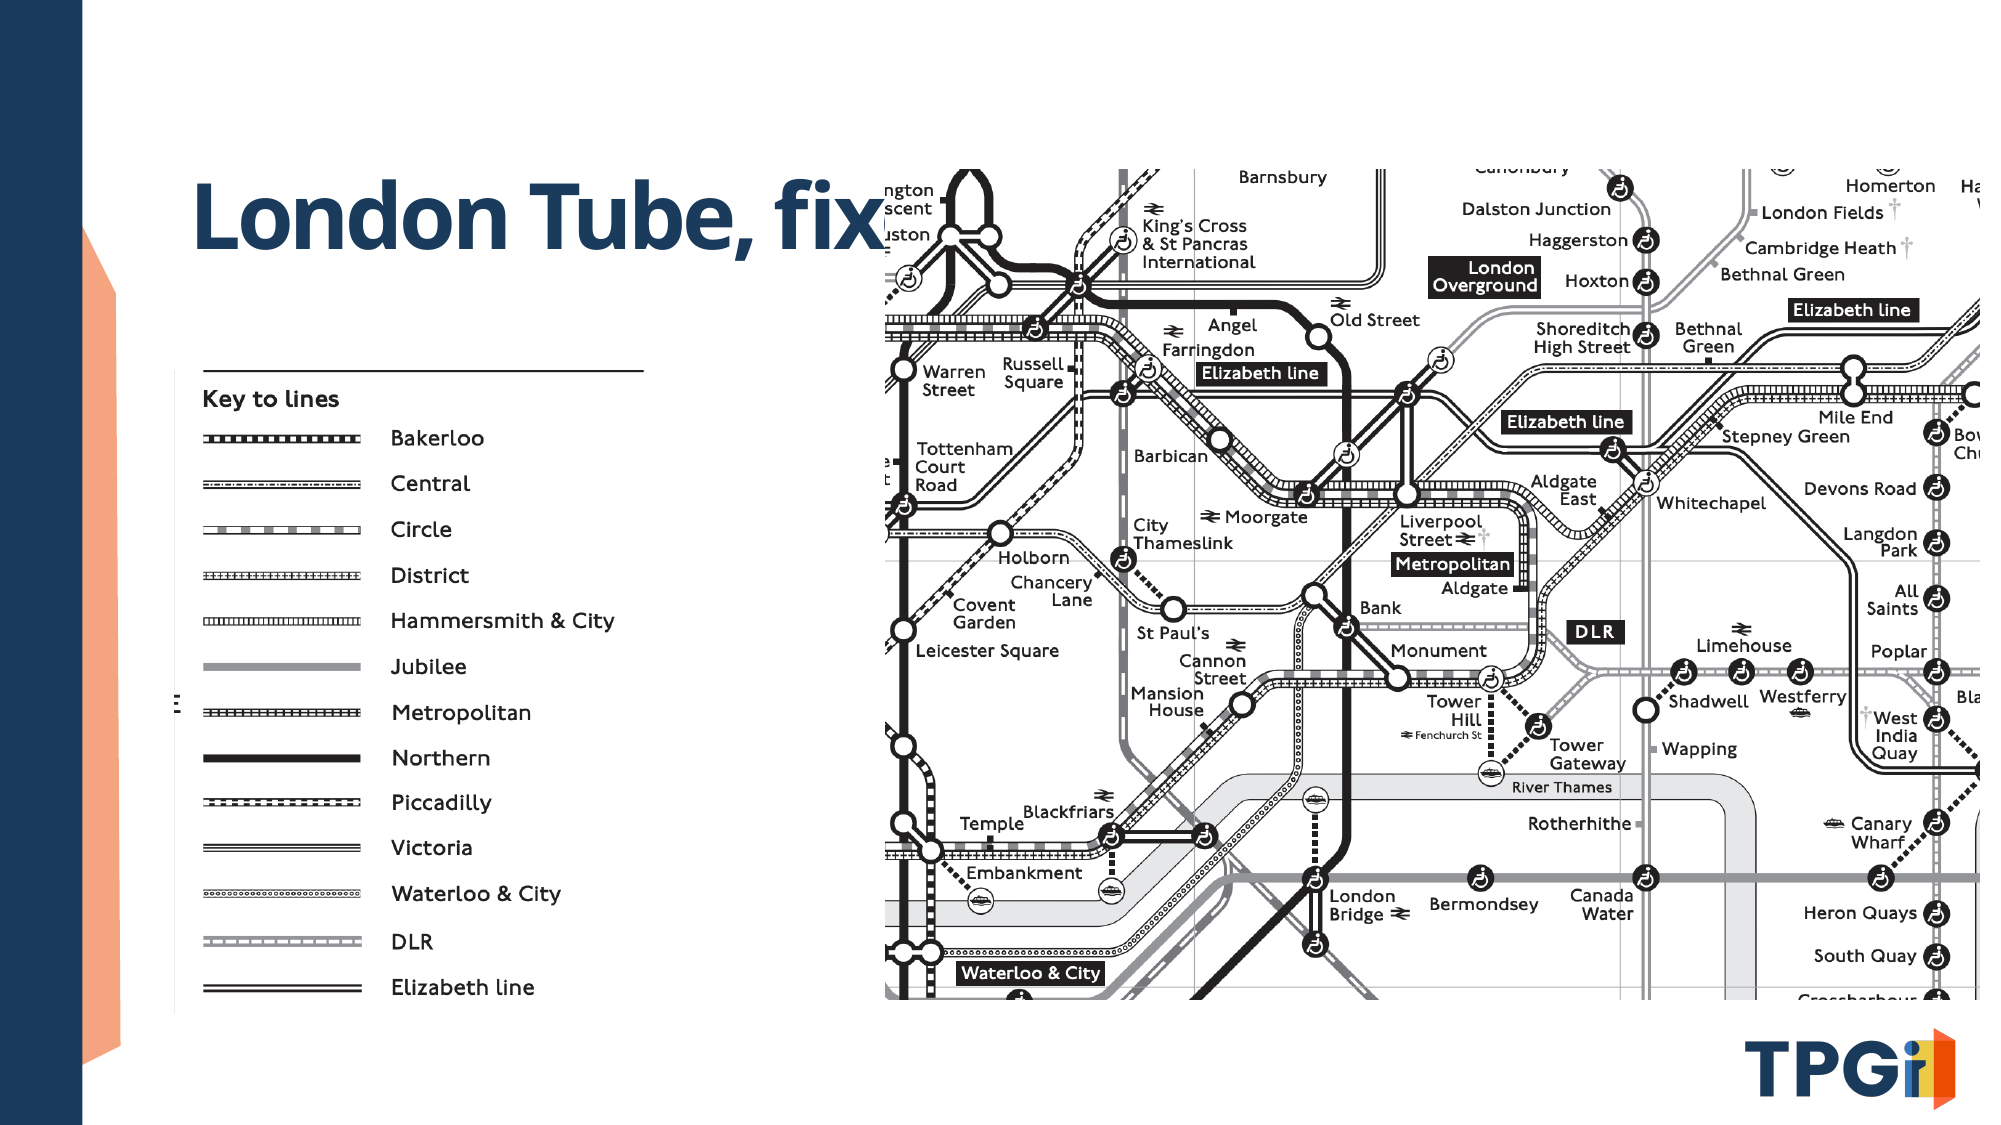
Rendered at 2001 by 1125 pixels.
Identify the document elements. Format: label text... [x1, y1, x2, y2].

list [885, 169, 1980, 1001]
title London Tube, fixed [174, 59, 1825, 278]
picture [1745, 1028, 1956, 1110]
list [174, 370, 709, 1014]
